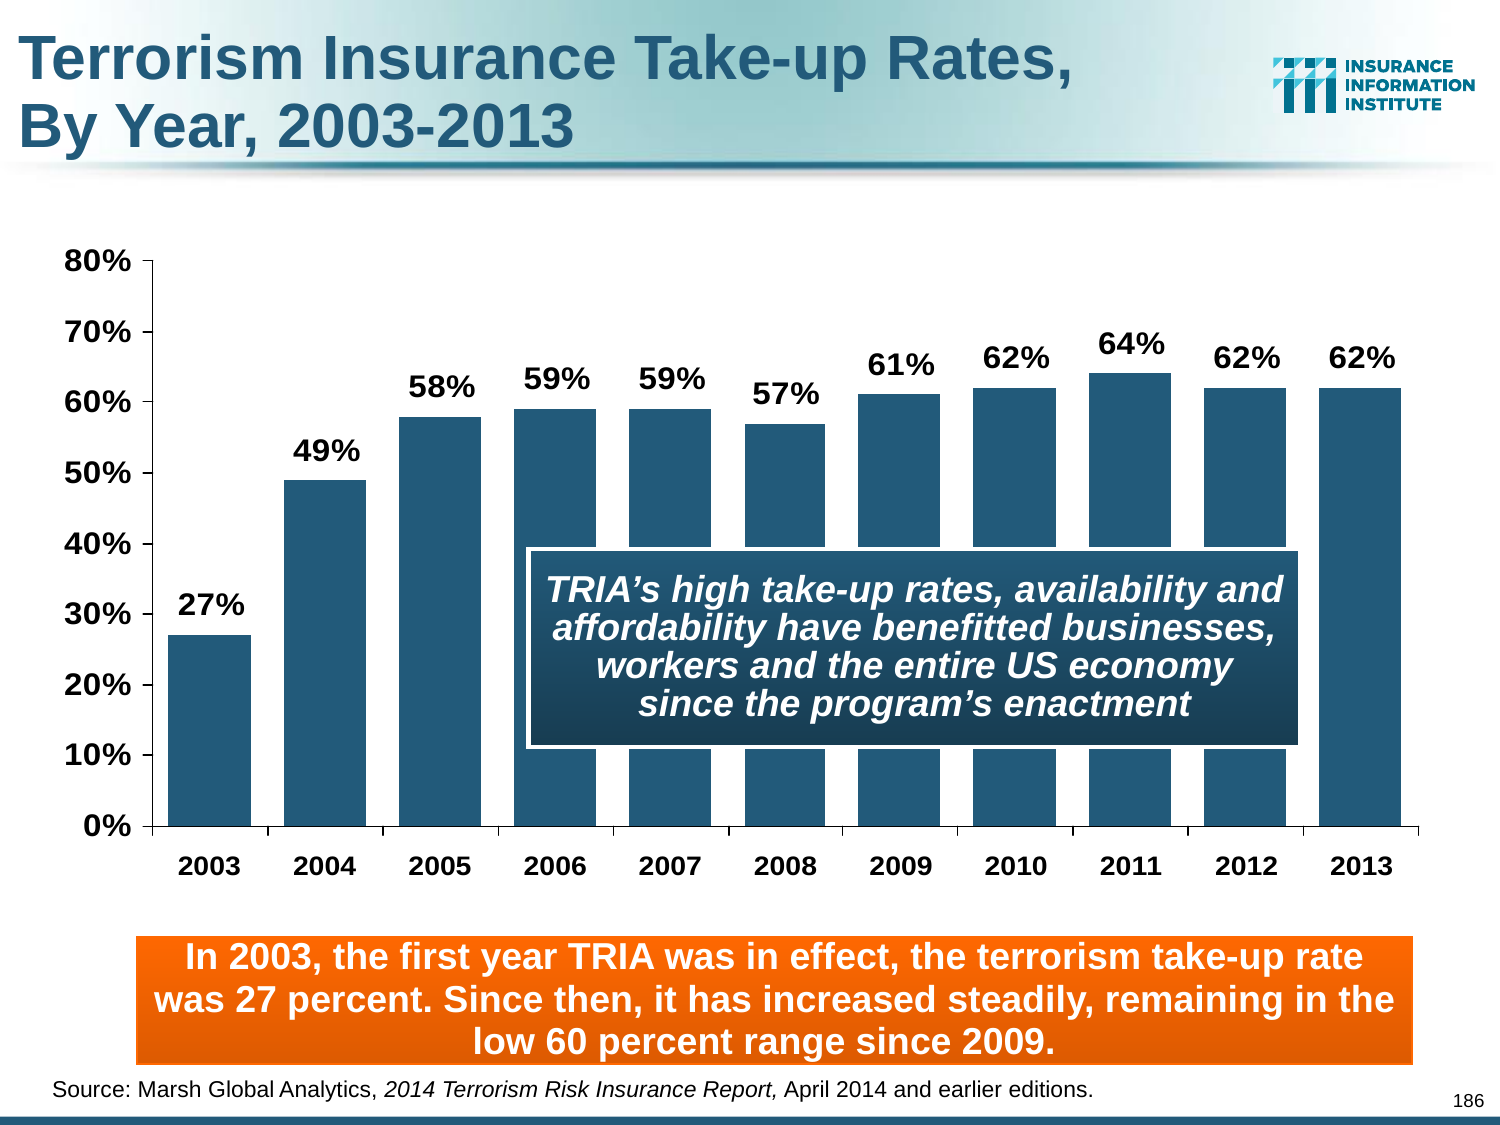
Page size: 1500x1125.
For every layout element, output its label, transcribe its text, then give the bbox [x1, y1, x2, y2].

text_box Source: Marsh Global Analytics, 2014 Terrorism Risk Insurance Report, April 2014 and earlier editions. [0, 1079, 1500, 1125]
text_box In 2003, the first year TRIA was in effect, the terrorism take-up rate was 27 percent. Since then, it has increased steadily, remaining in the low 60 percent range since 2009. [137, 937, 1413, 1065]
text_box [49, 224, 1425, 897]
picture [0, 0, 1500, 189]
title Terrorism Insurance Take-up Rates, By Year, 2003-2013 [10, 22, 1234, 165]
